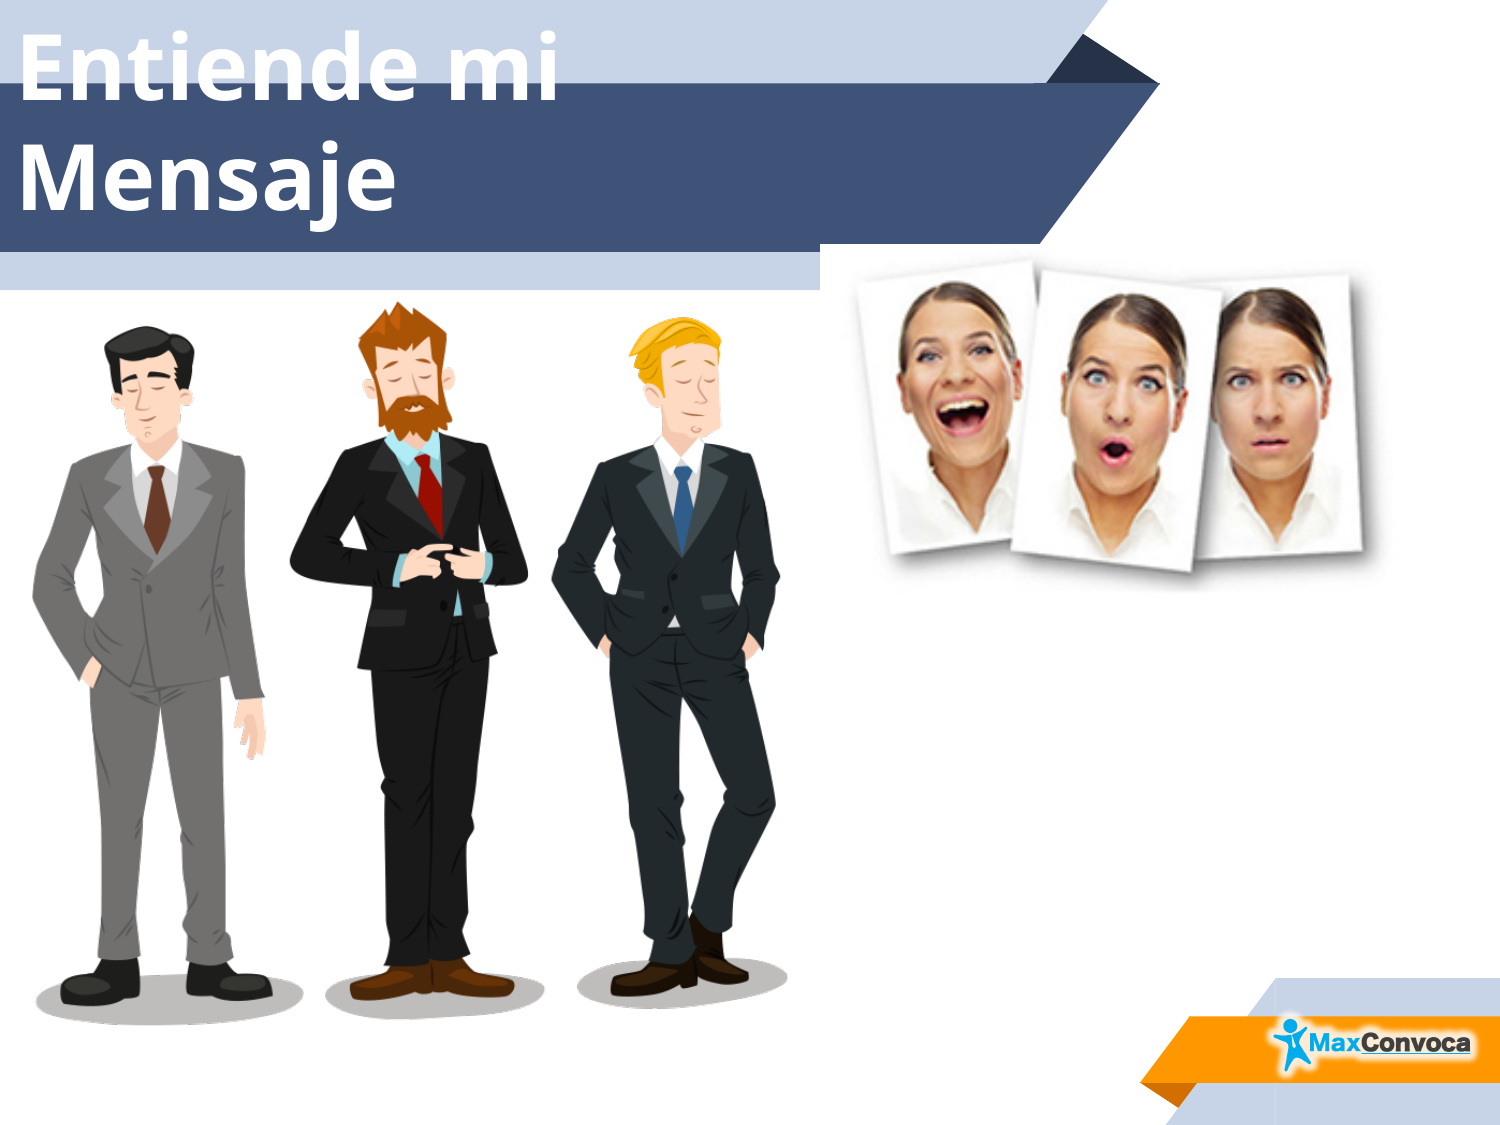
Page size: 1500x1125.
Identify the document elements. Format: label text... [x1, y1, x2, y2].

picture [1234, 983, 1500, 1108]
picture [28, 282, 792, 1046]
title Entiende mi Mensaje [0, 129, 872, 245]
picture [819, 243, 1413, 596]
